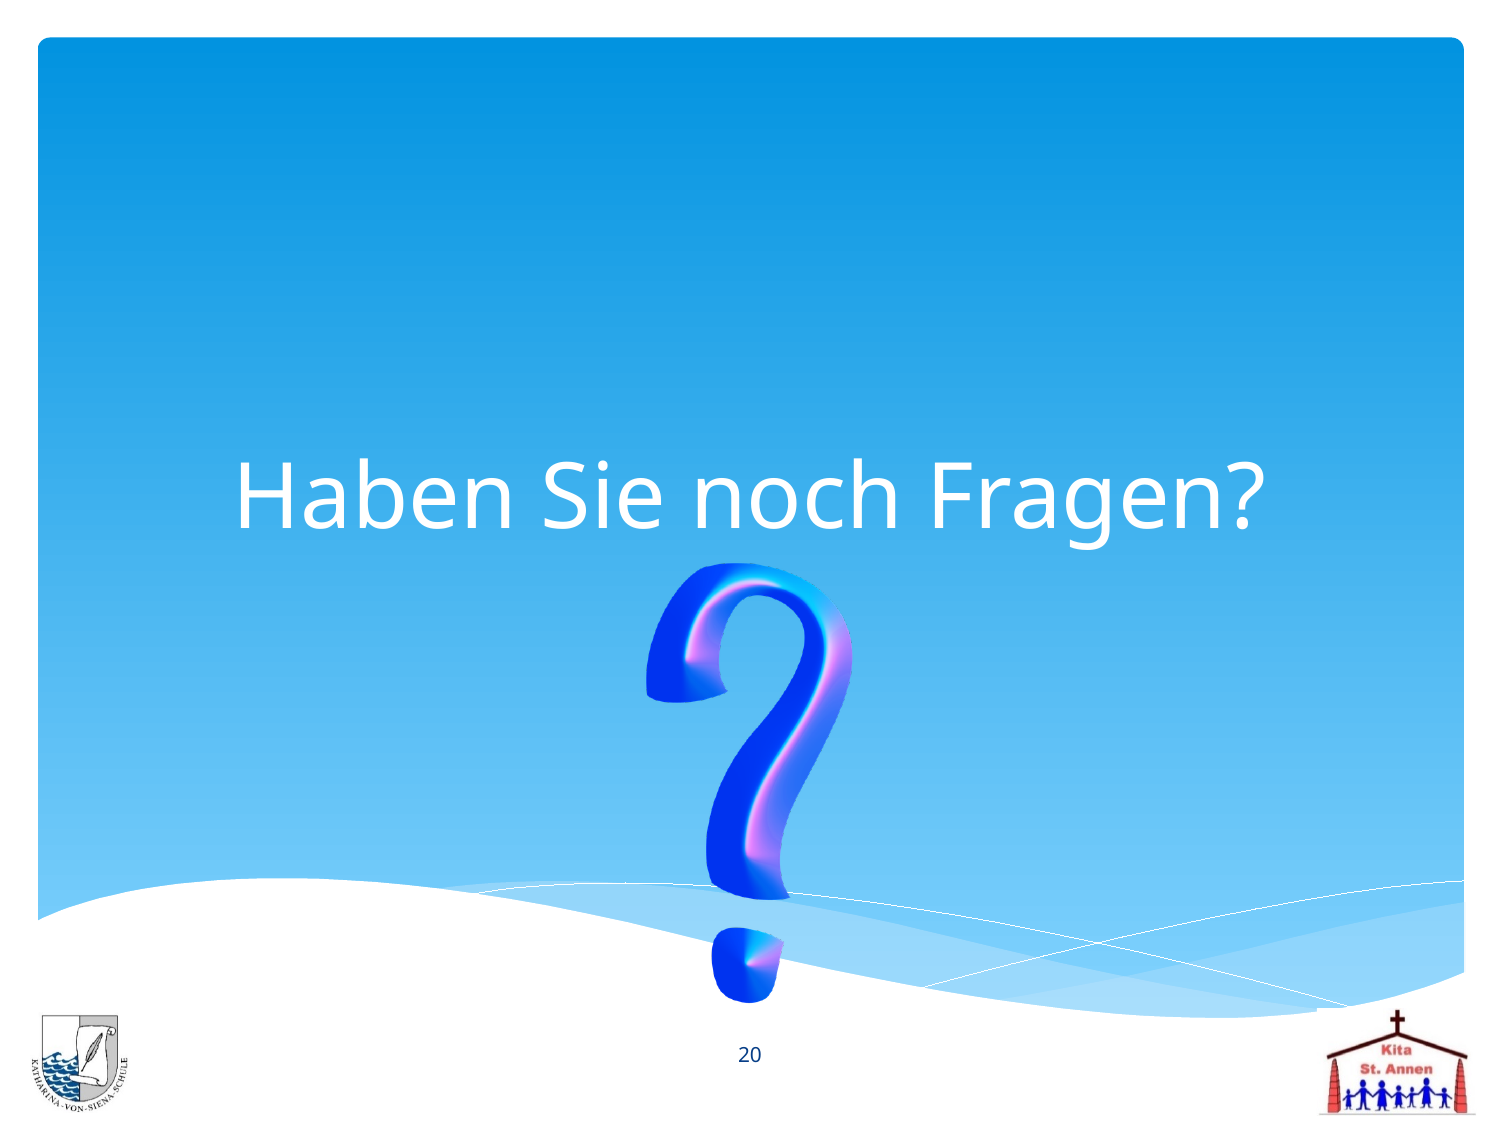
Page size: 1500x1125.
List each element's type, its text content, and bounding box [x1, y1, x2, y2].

picture [1316, 1008, 1477, 1116]
picture [30, 1012, 132, 1113]
title Haben Sie noch Fragen? [112, 262, 1388, 555]
picture [489, 538, 994, 1043]
slide_number 20 [654, 1052, 846, 1086]
